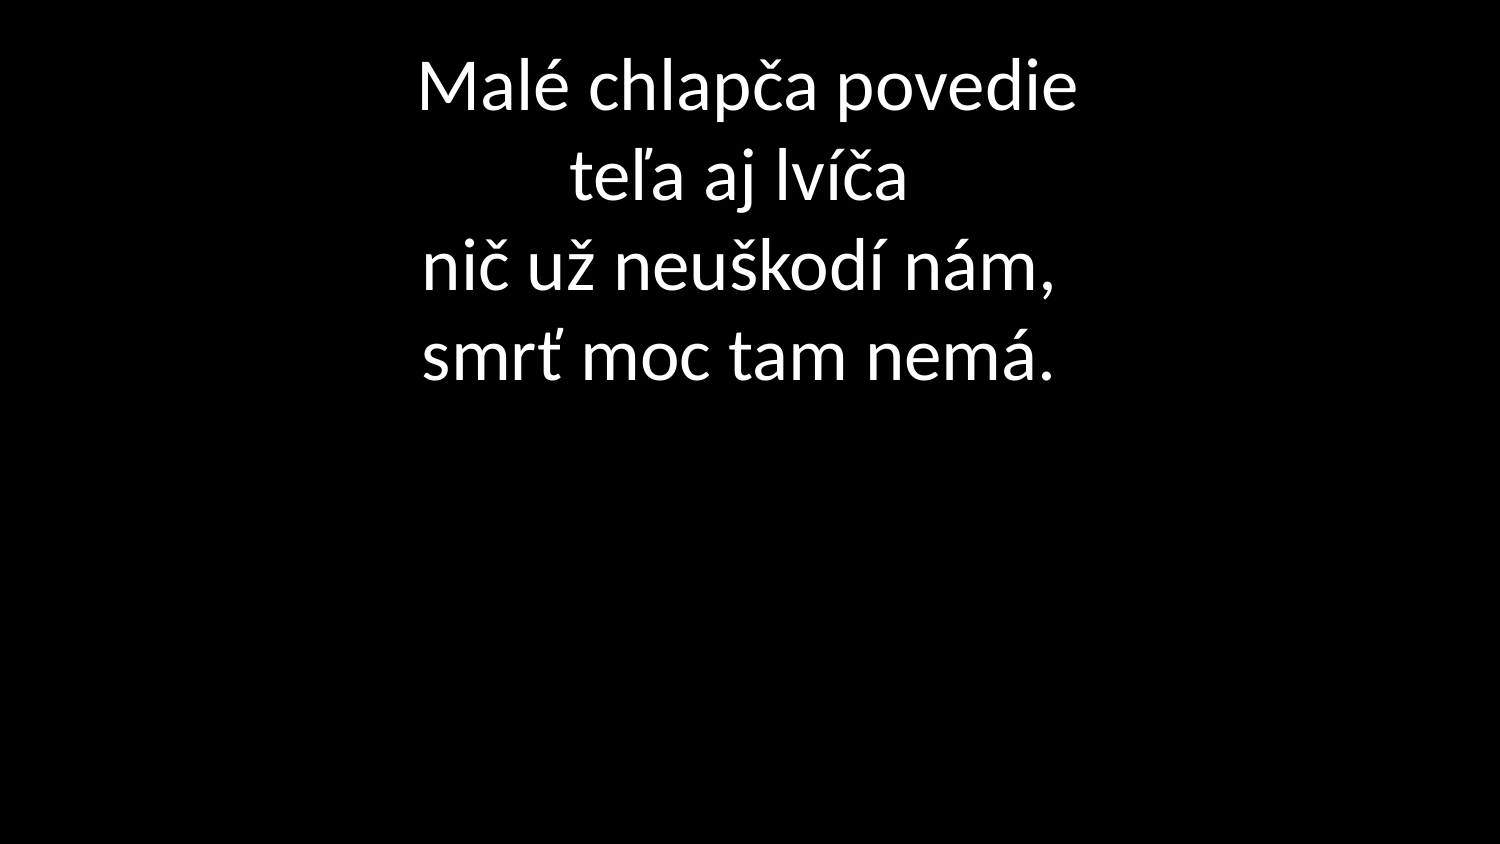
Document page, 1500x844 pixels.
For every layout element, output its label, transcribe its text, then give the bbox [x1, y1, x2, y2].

title Malé chlapča povedie teľa aj lvíča nič už neuškodí nám, smrť moc tam nemá. [21, 27, 1476, 825]
